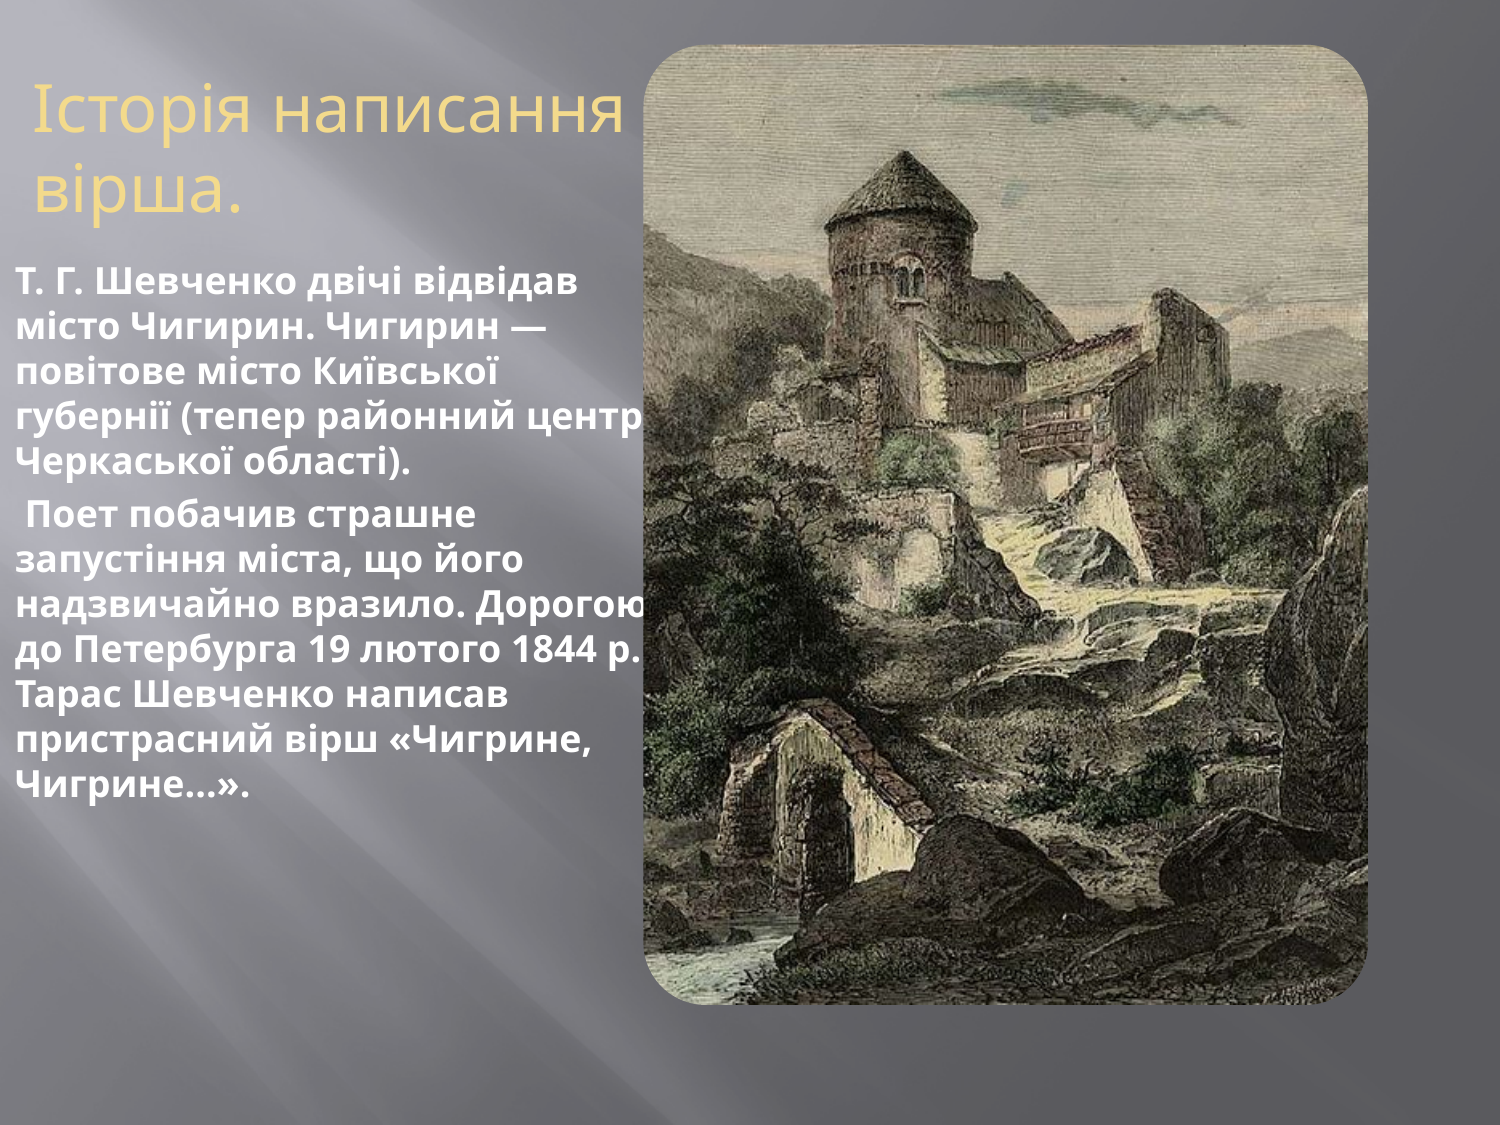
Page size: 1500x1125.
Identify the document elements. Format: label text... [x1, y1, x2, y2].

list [643, 44, 1369, 1006]
title Історія написання вірша. [17, 42, 669, 234]
list Т. Г. Шевченко двічі відвідав місто Чигирин. Чигирин — повітове місто Київської губернії (тепер районний центр Черкаської області). Поет побачив страшне запустіння міста, що його надзвичайно вразило. Дорогою до Петербурга 19 лютого 1844 р. Тарас Шевченко написав пристрасний вірш «Чигрине, Чигрине...». [0, 249, 668, 1094]
